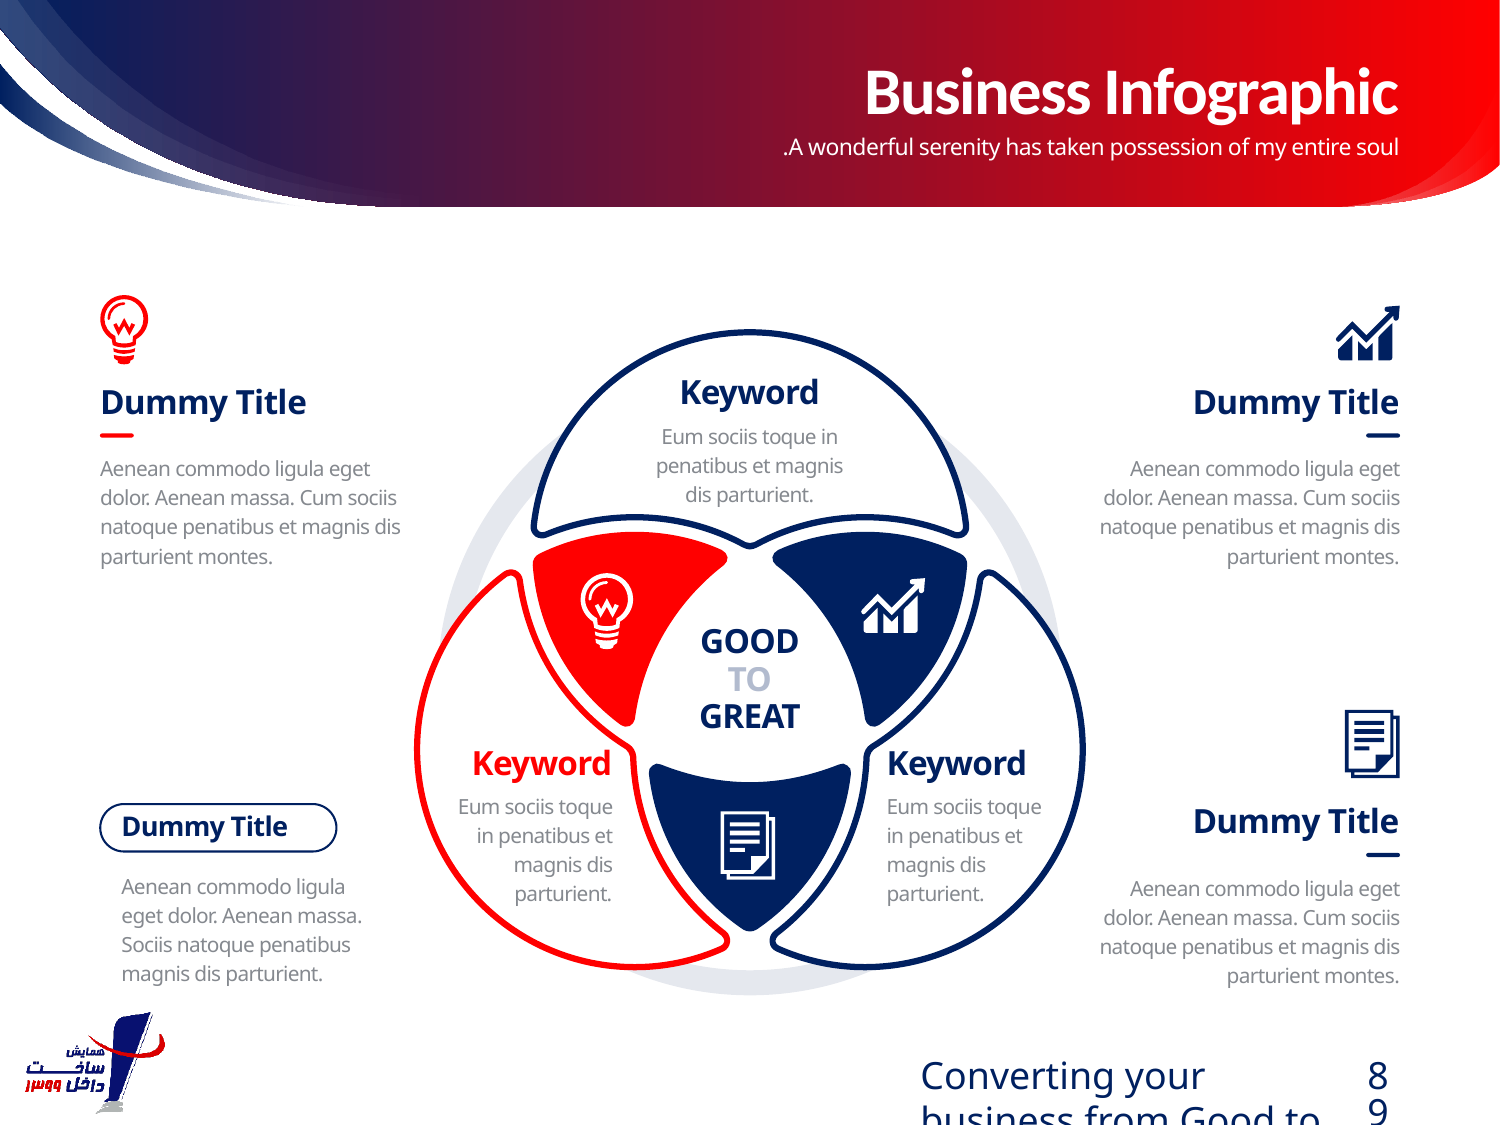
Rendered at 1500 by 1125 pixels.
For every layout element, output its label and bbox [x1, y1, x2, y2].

text_box [100, 329, 1400, 996]
text_box [113, 354, 135, 365]
text_box [1335, 305, 1400, 343]
text_box [1378, 322, 1393, 361]
footer [905, 1044, 1352, 1125]
list [100, 132, 1400, 192]
text_box [1338, 335, 1353, 361]
text_box [1344, 709, 1400, 779]
text_box [100, 804, 383, 987]
text_box [113, 348, 136, 354]
text_box [100, 295, 149, 348]
text_box [1358, 341, 1373, 361]
title [100, 35, 1400, 132]
picture [25, 1012, 175, 1114]
slide_number [1352, 1044, 1424, 1125]
